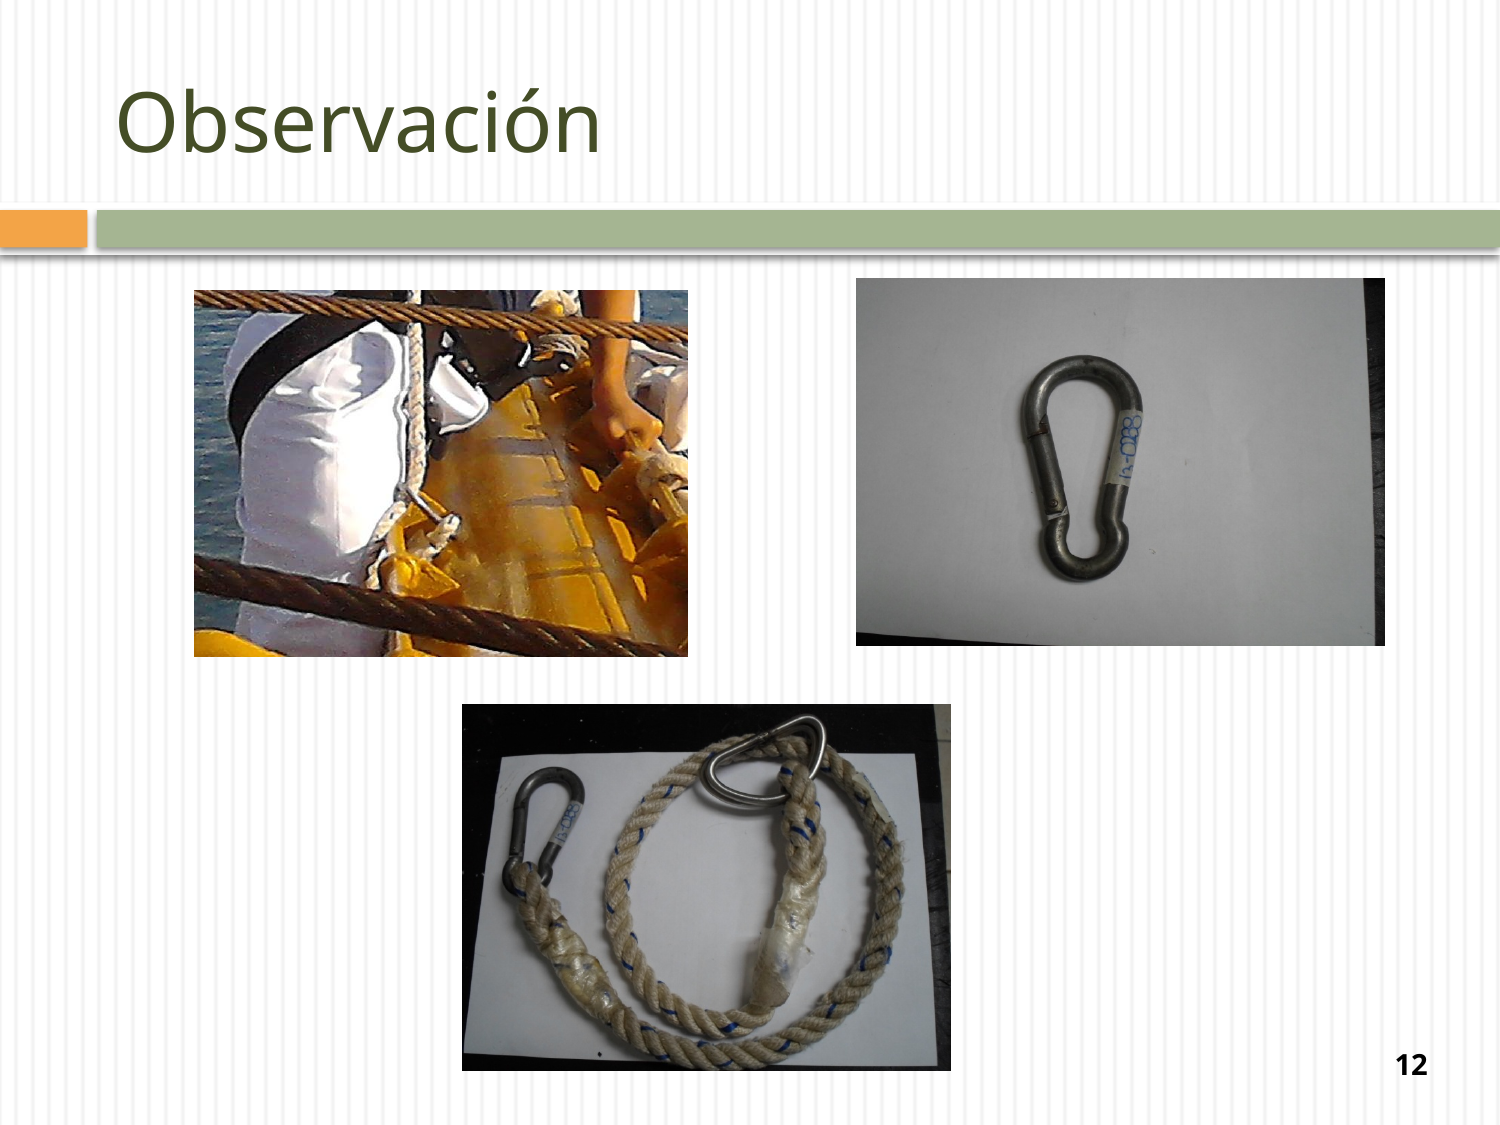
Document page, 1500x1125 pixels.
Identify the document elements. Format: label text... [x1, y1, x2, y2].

picture [194, 290, 689, 658]
slide_number 12 [1322, 1006, 1500, 1125]
title Observación [99, 37, 1438, 200]
picture [462, 703, 952, 1071]
picture [855, 278, 1385, 646]
